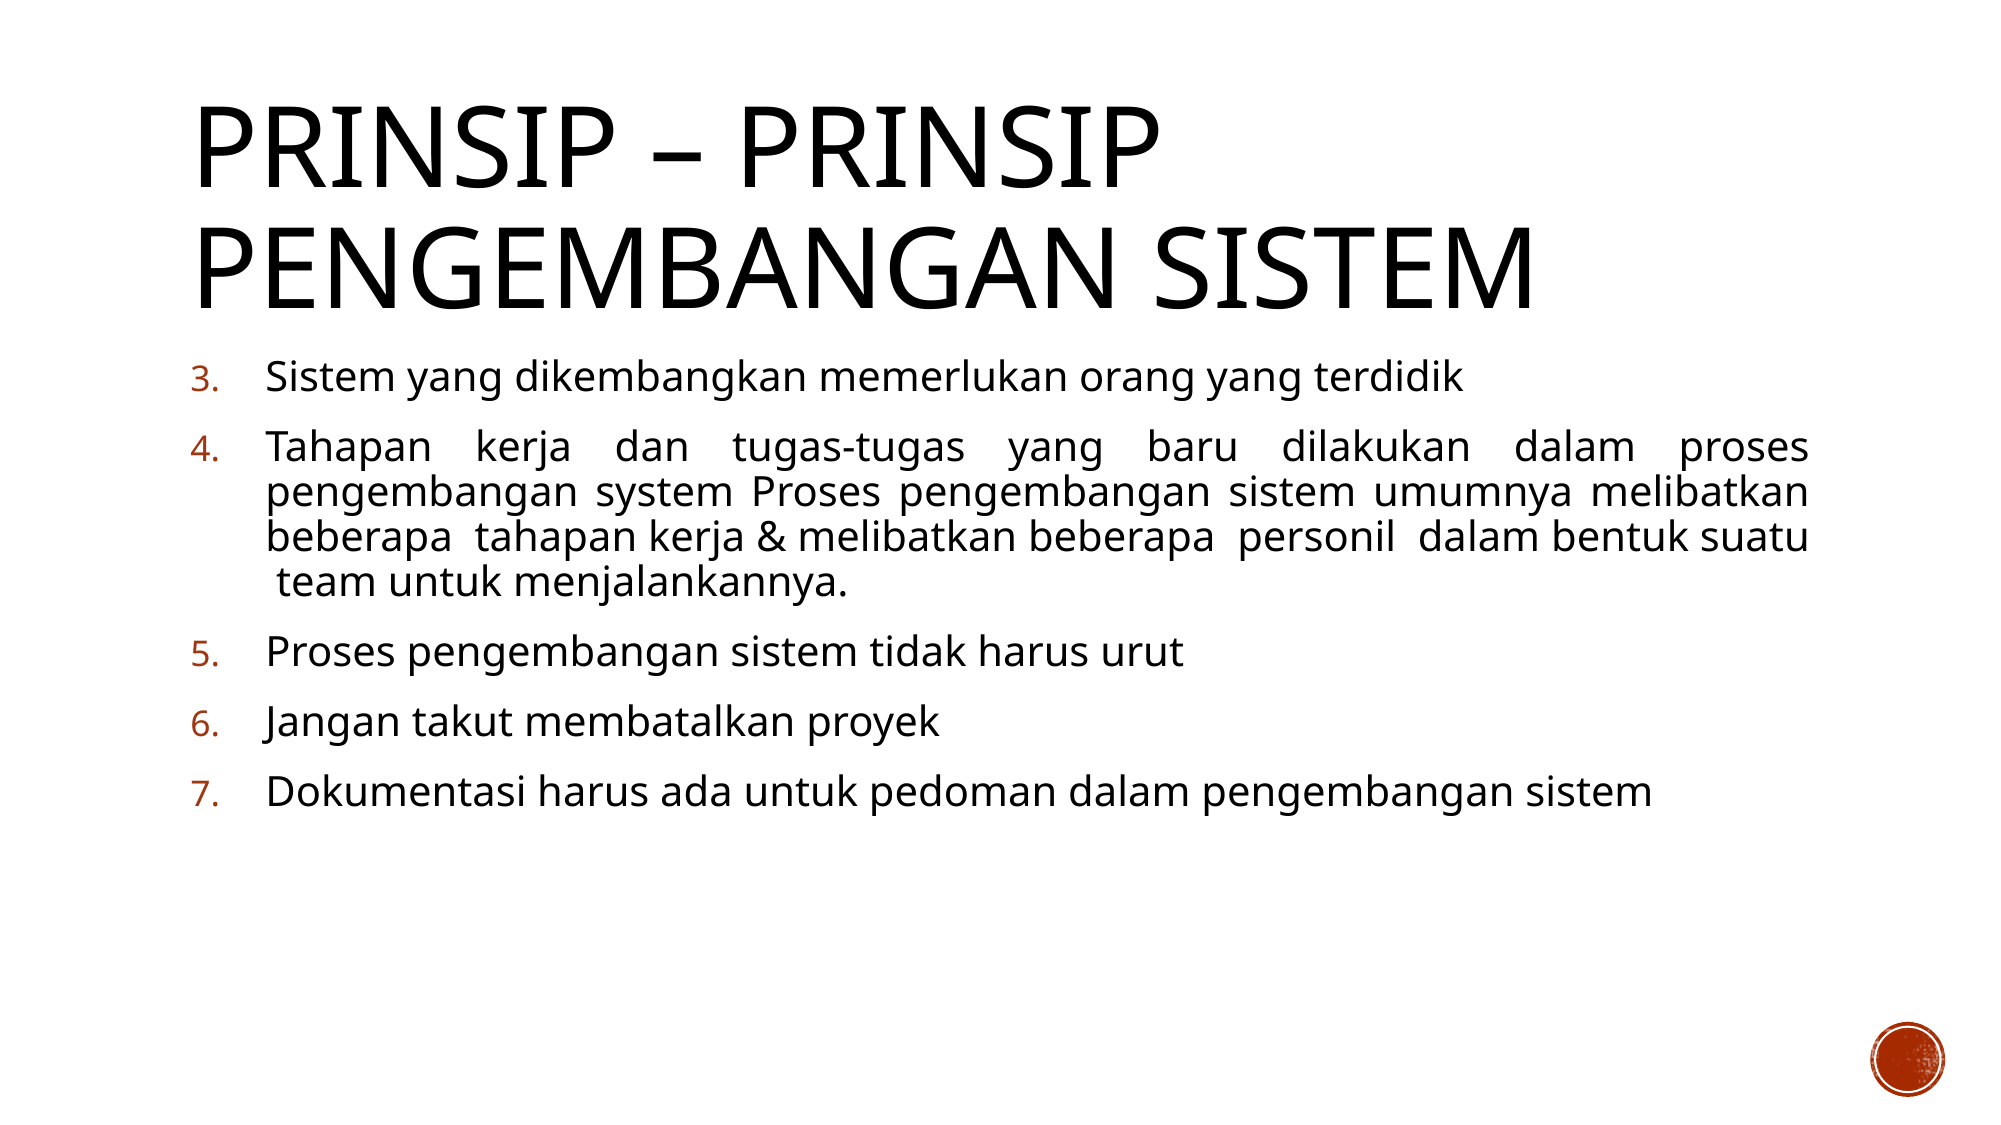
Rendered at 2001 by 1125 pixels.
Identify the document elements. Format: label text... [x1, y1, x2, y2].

title Prinsip – prinsip pengembangan sistem [175, 79, 1826, 344]
list Sistem yang dikembangkan memerlukan orang yang terdidik Tahapan kerja dan tugas-tugas yang baru dilakukan dalam proses pengembangan system Proses pengembangan sistem umumnya melibatkan beberapa tahapan kerja & melibatkan beberapa personil dalam bentuk suatu team untuk menjalankannya. Proses pengembangan sistem tidak harus urut Jangan takut membatalkan proyek Dokumentasi harus ada untuk pedoman dalam pengembangan sistem [175, 348, 1826, 1013]
